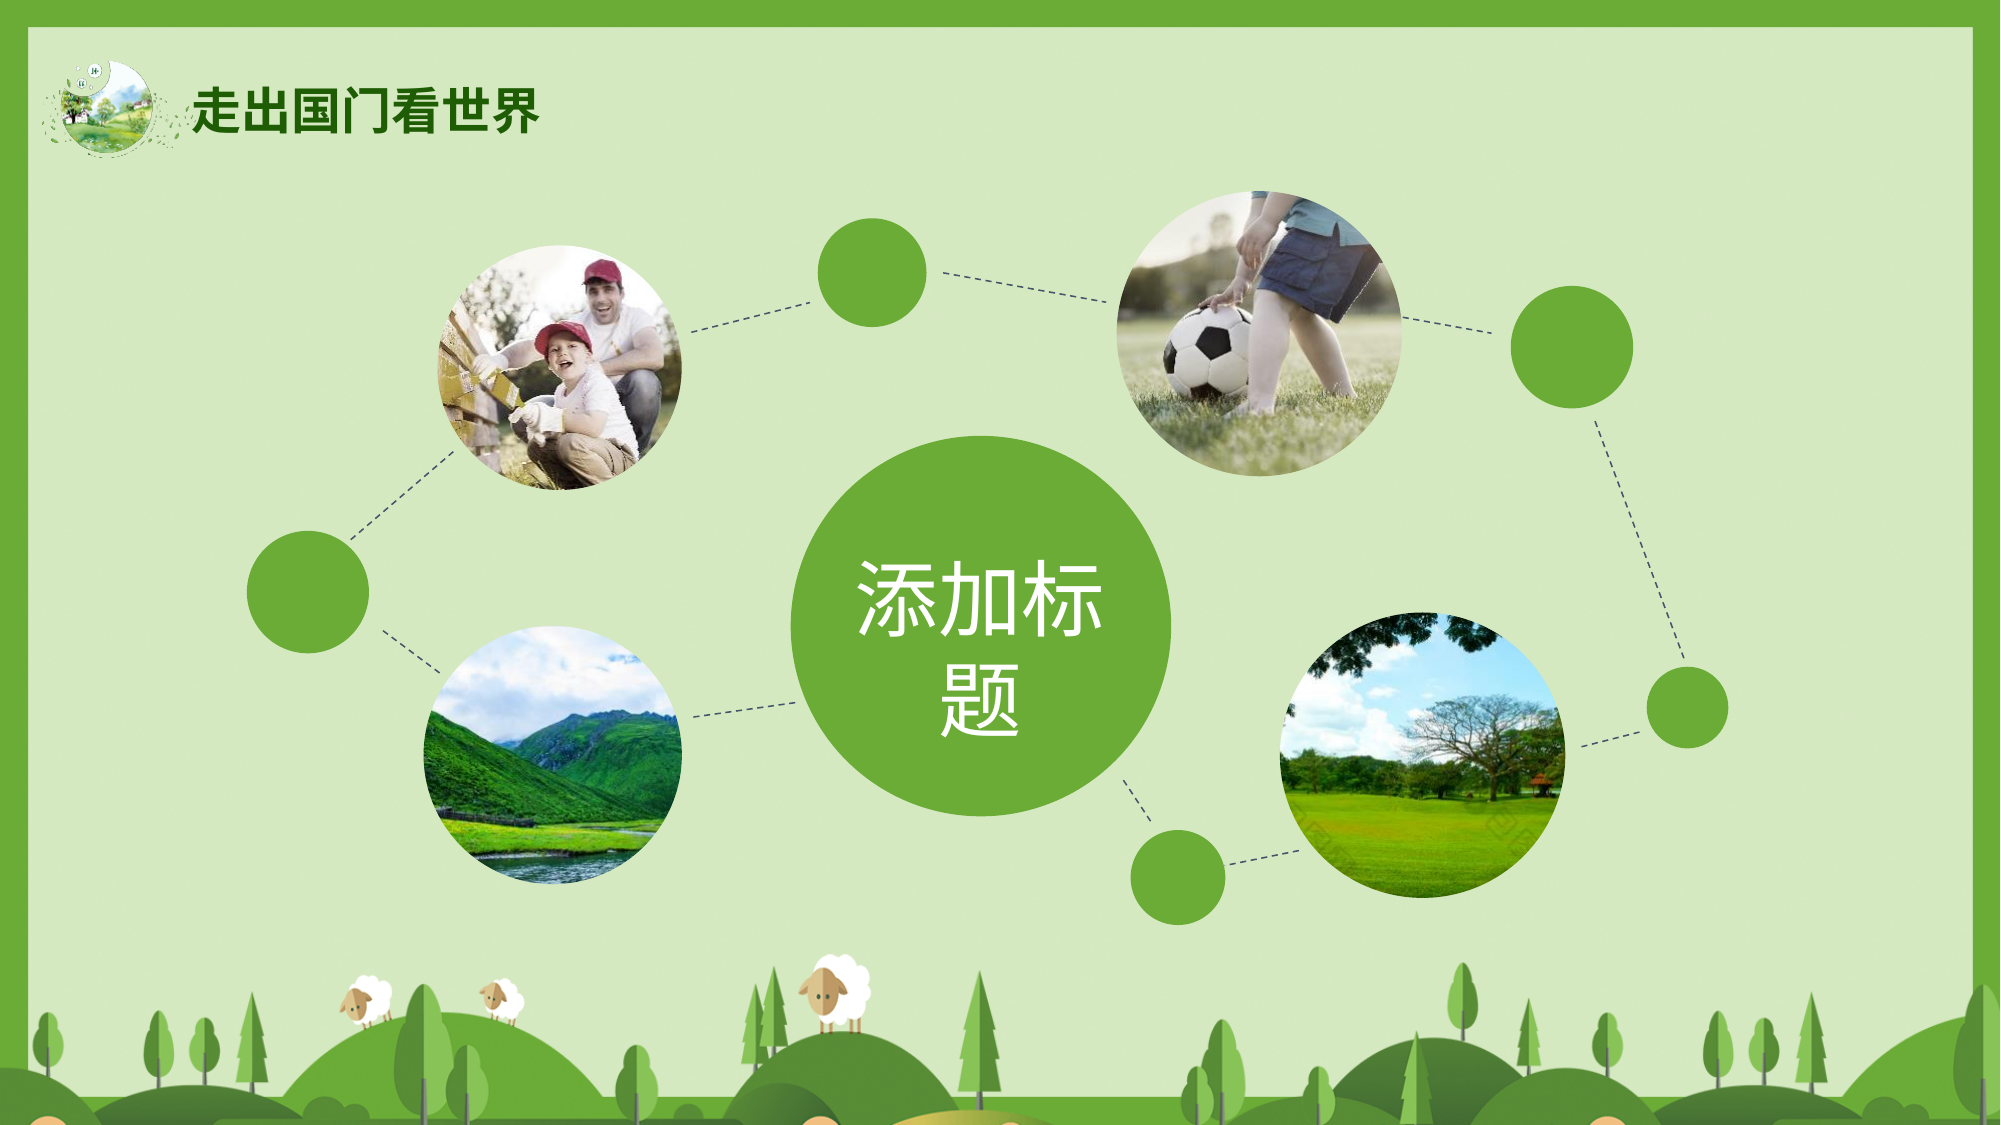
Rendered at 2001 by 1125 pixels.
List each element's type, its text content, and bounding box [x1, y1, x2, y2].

text_box [790, 435, 1172, 737]
text_box 走出国门看世界 [201, 71, 616, 147]
text_box [1279, 612, 1566, 898]
text_box [1116, 191, 1403, 477]
text_box [1510, 285, 1634, 409]
text_box [817, 218, 927, 328]
text_box [1646, 666, 1729, 749]
picture [0, 0, 2001, 1125]
text_box [423, 625, 682, 885]
text_box [842, 756, 1120, 817]
text_box [437, 245, 682, 490]
text_box [1130, 830, 1226, 926]
text_box 添加标题 [824, 539, 1136, 756]
text_box [246, 530, 369, 654]
